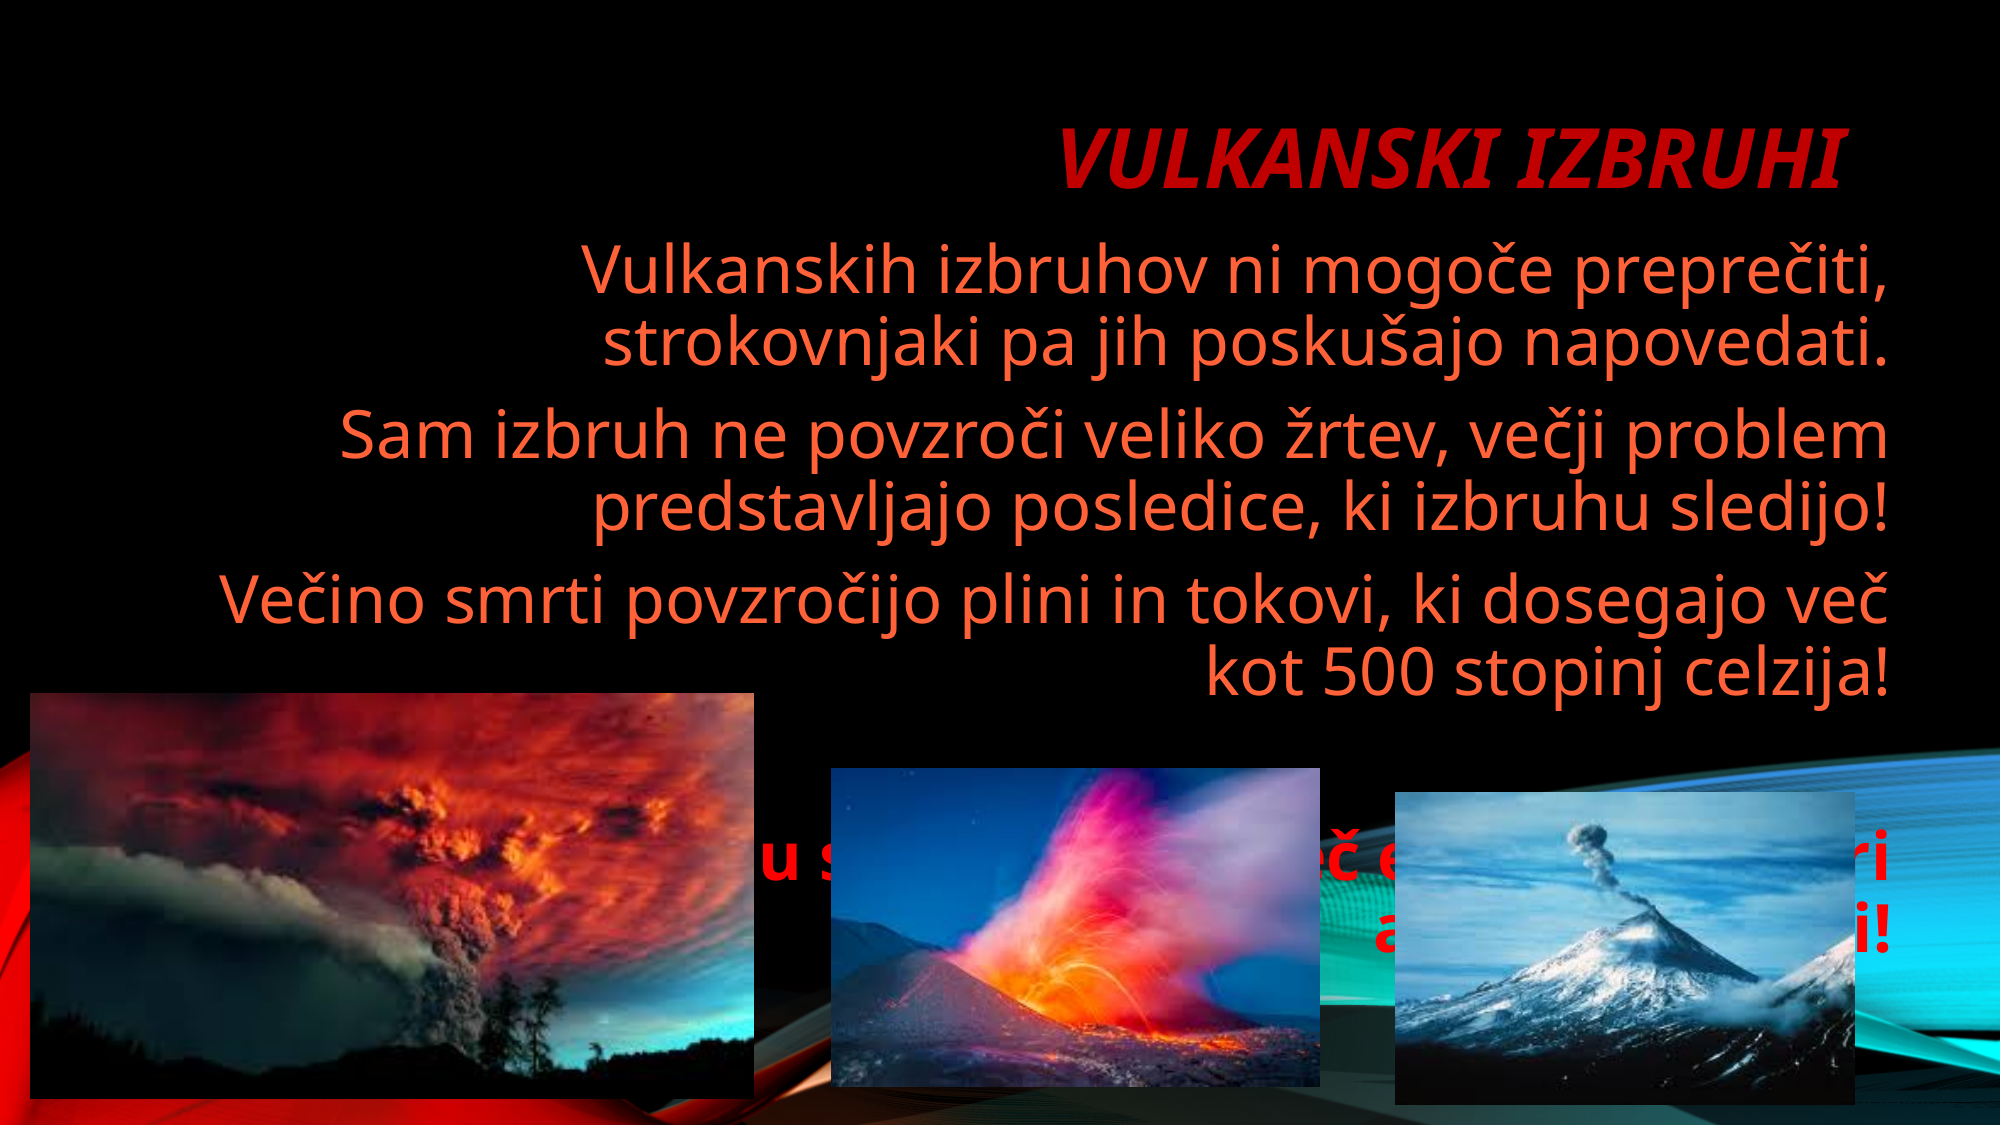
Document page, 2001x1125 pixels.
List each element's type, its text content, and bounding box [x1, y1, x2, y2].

title Vulkanski izbruhi [86, 37, 1862, 214]
picture [0, 693, 2000, 1125]
list Vulkanskih izbruhov ni mogoče preprečiti, strokovnjaki pa jih poskušajo napovedati. Sam izbruh ne povzroči veliko žrtev, večji problem predstavljajo posledice, ki izbruhu sledijo! Večino smrti povzročijo plini in tokovi, ki dosegajo več kot 500 stopinj celzija! Ob izbruhu se sprosti 6x več energije kot pri atomski bombi! [186, 228, 1908, 848]
